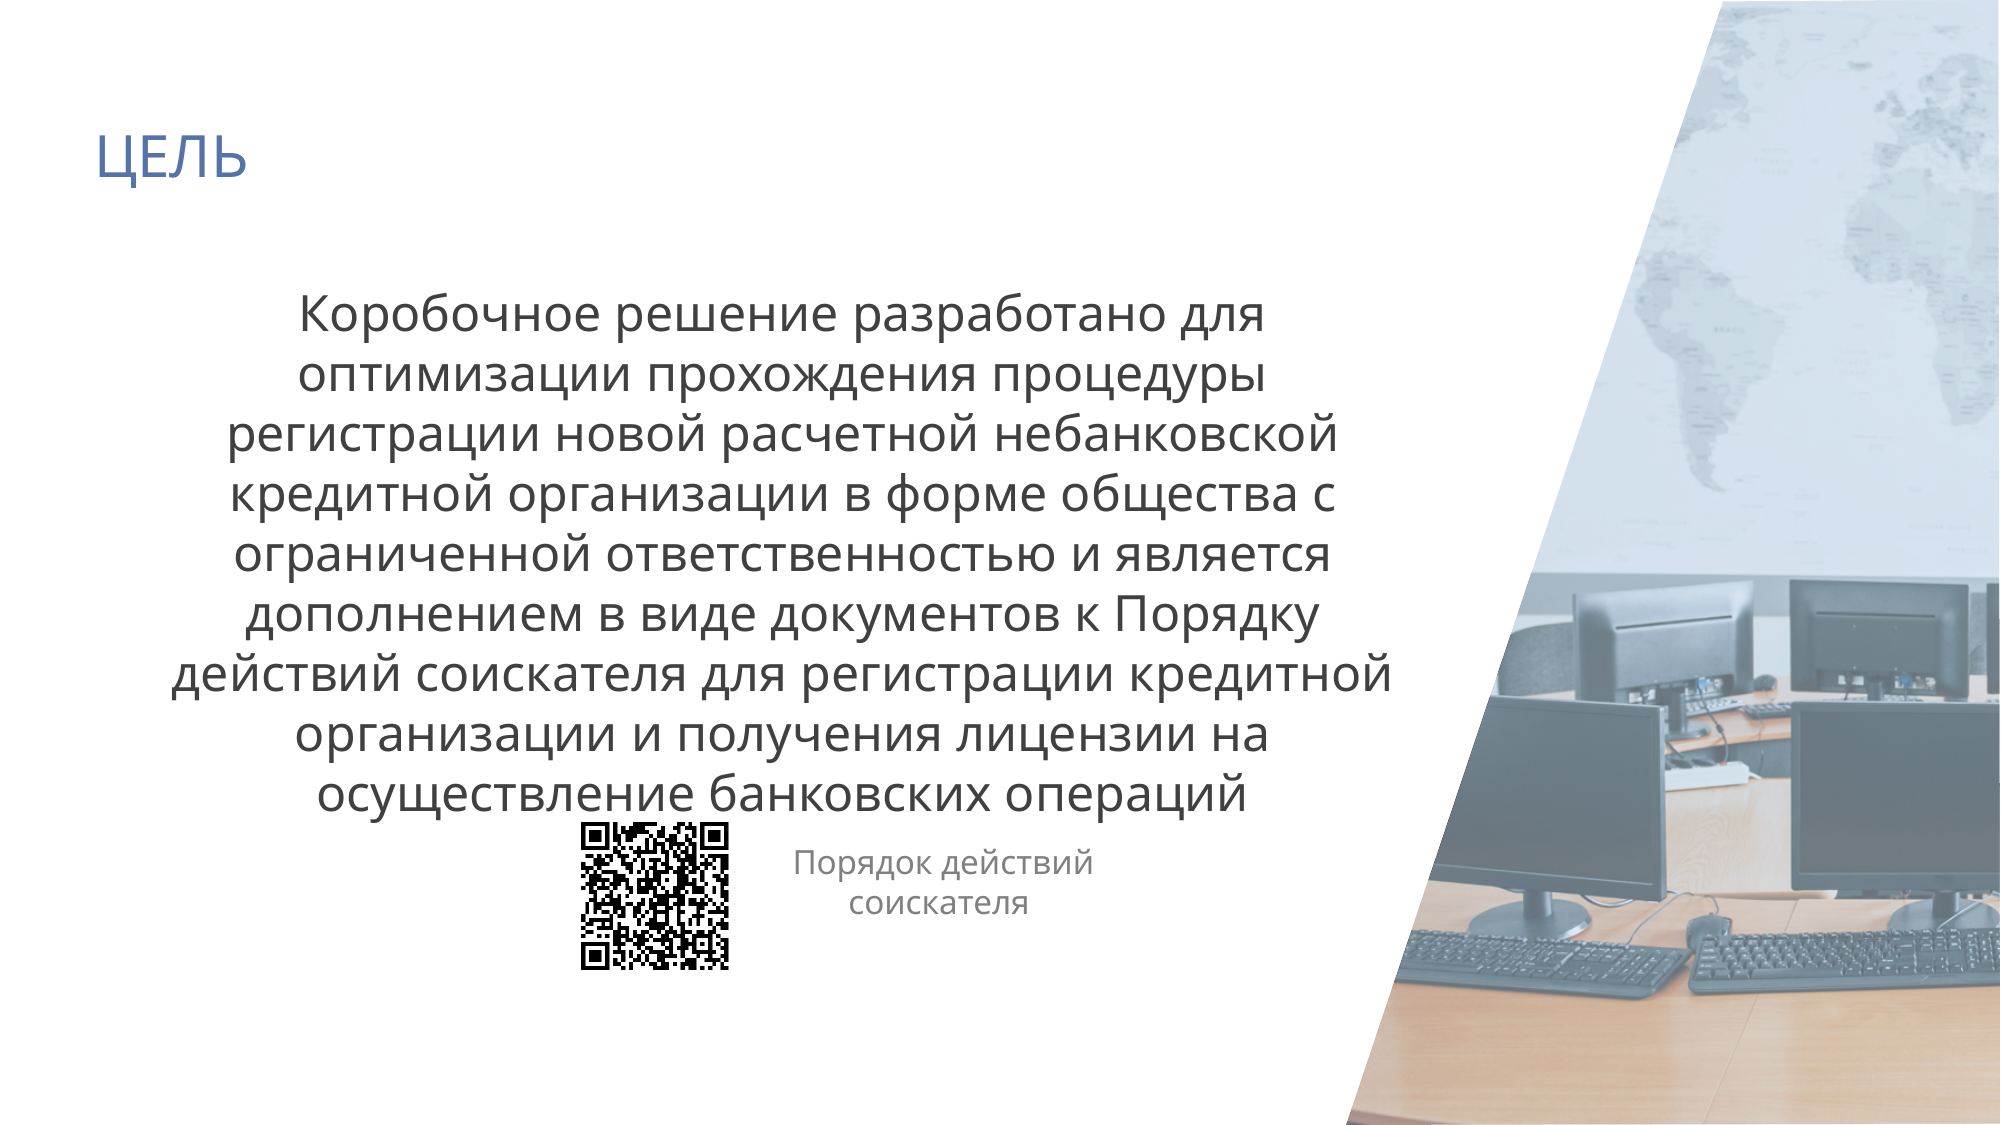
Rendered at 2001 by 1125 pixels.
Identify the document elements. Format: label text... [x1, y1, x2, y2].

text_box Порядок действий соискателя [768, 833, 1119, 929]
picture [575, 814, 734, 975]
picture [1346, 0, 2000, 1125]
title Цель [94, 77, 1161, 198]
text_box Коробочное решение разработано для оптимизации прохождения процедуры регистрации новой расчетной небанковской кредитной организации в форме общества с ограниченной ответственностью и является дополнением в виде документов к Порядку действий соискателя для регистрации кредитной организации и получения лицензии на осуществление банковских операций [124, 273, 1346, 829]
